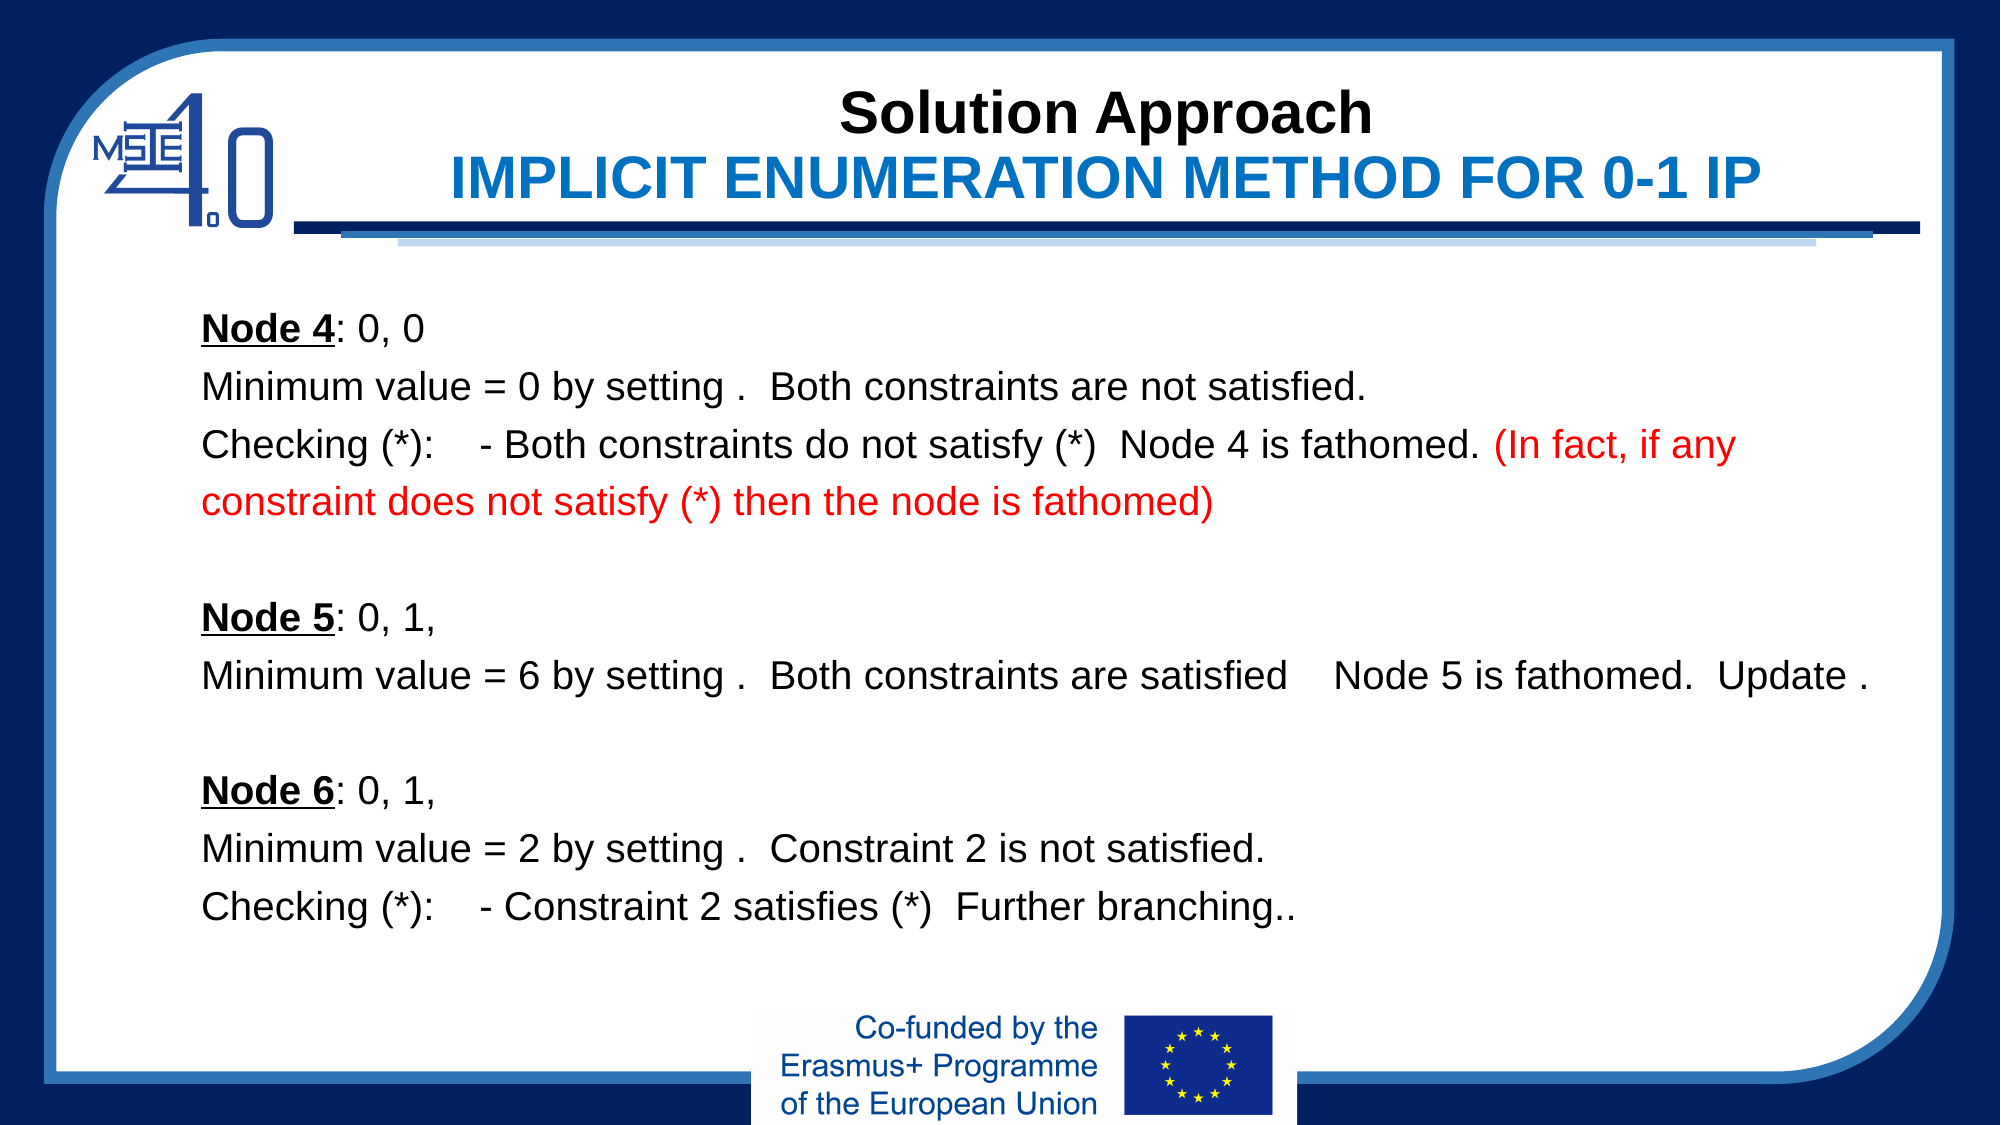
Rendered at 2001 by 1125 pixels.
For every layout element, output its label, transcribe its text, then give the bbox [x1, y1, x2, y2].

picture [751, 1003, 1298, 1125]
title Solution Approach IMPLICIT ENUMERATION METHOD FOR 0-1 IP [294, 73, 1921, 220]
